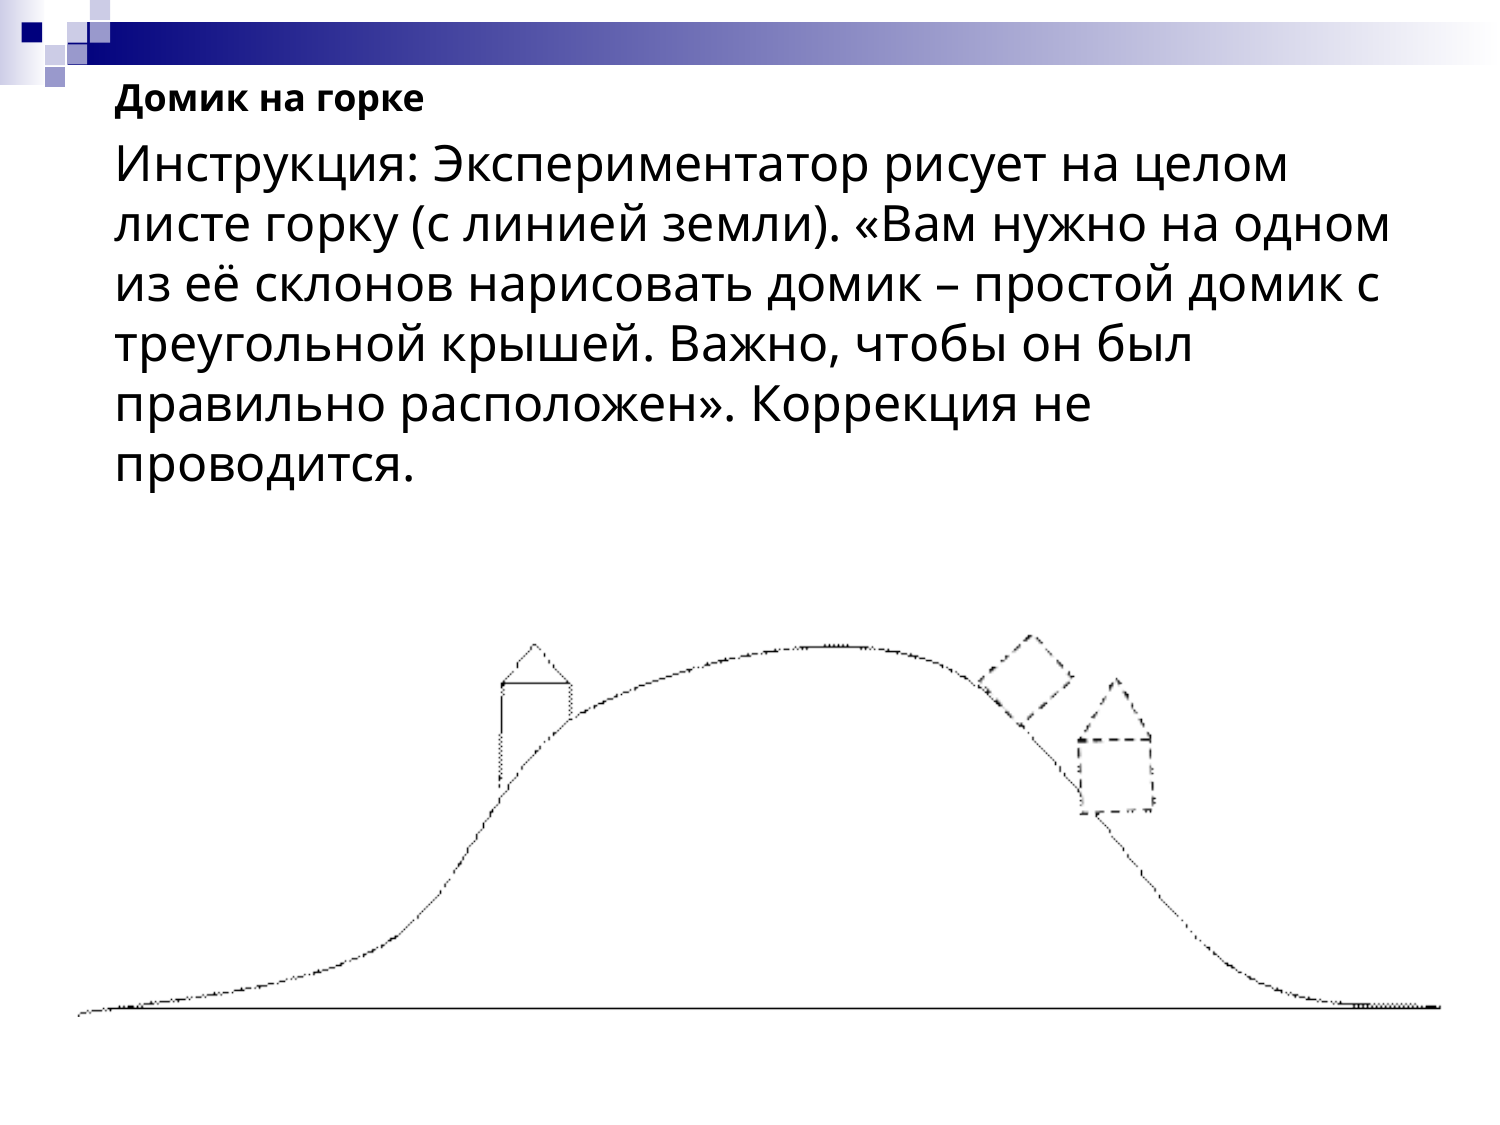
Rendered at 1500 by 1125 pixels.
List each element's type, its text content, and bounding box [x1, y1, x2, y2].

picture [76, 633, 1444, 1018]
text_box Домик на горке Инструкция: Экспериментатор рисует на целом листе горку (с линией земли). «Вам нужно на одном из её склонов нарисовать домик – простой домик с треугольной крышей. Важно, чтобы он был правильно расположен». Коррекция не проводится. [76, 66, 1447, 499]
